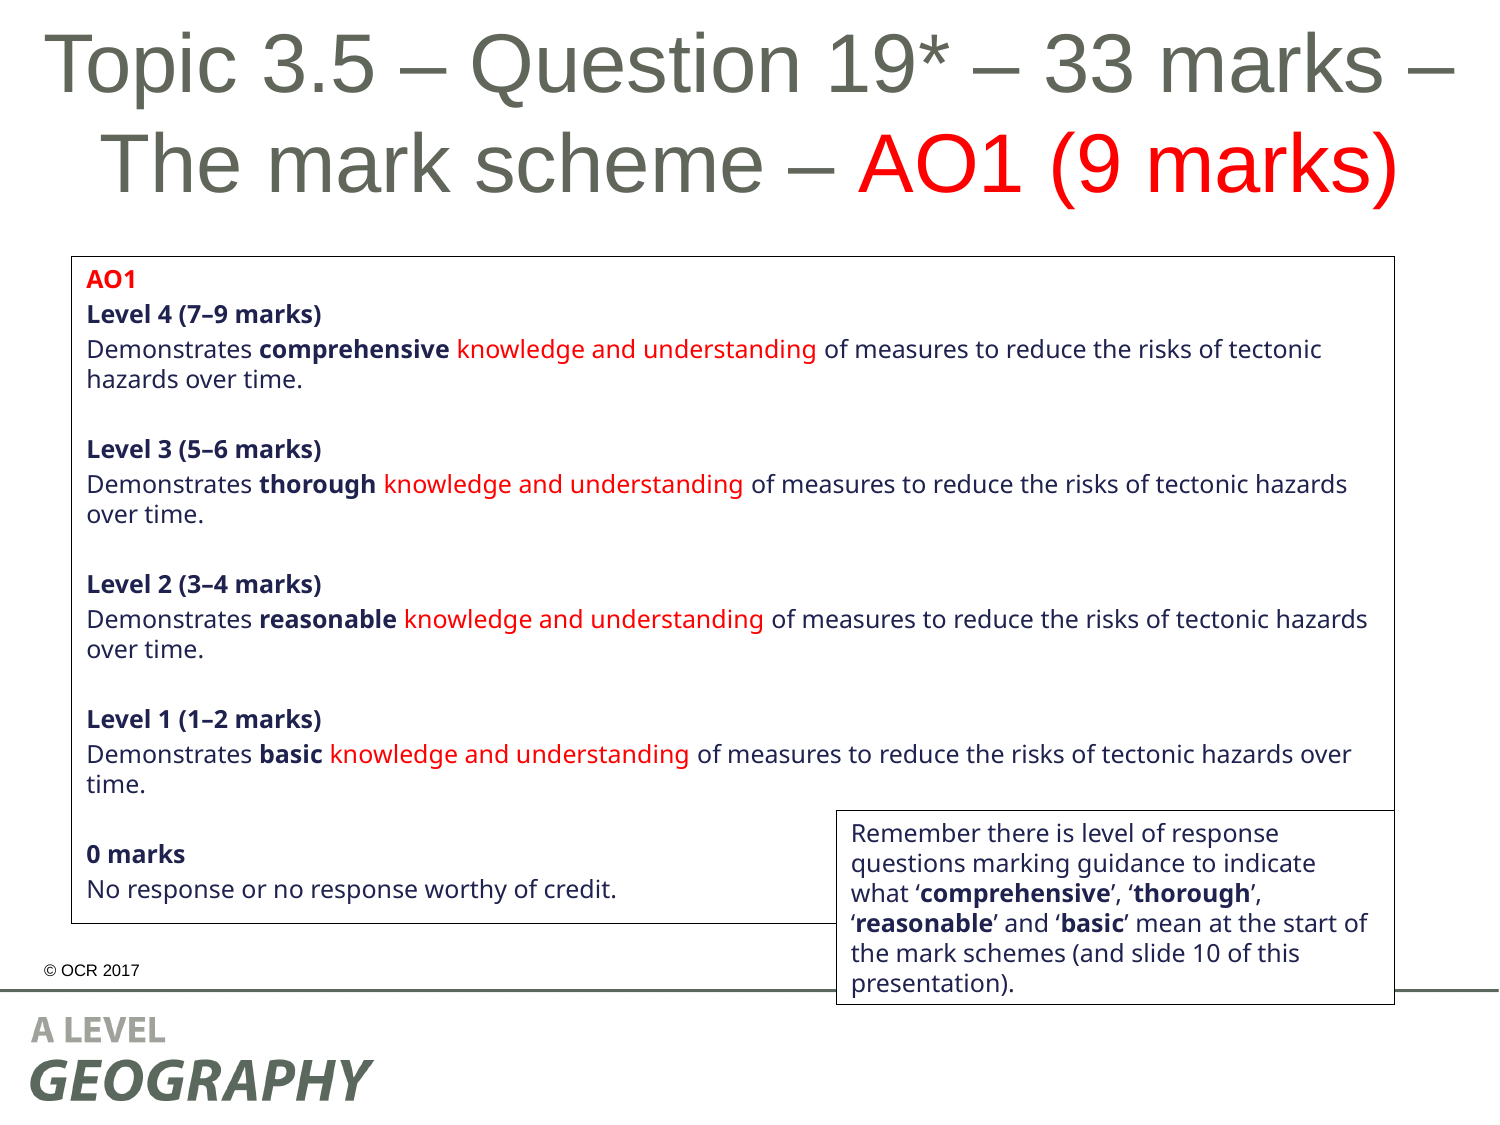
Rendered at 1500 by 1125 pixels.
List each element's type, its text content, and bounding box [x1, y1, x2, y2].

text_box Remember there is level of response questions marking guidance to indicate what ‘comprehensive’, ‘thorough’, ‘reasonable’ and ‘basic’ mean at the start of the mark schemes (and slide 10 of this presentation). [836, 810, 1395, 1005]
picture [0, 989, 1499, 1125]
text_box AO1 Level 4 (7–9 marks) Demonstrates comprehensive knowledge and understanding of measures to reduce the risks of tectonic hazards over time. Level 3 (5–6 marks) Demonstrates thorough knowledge and understanding of measures to reduce the risks of tectonic hazards over time. Level 2 (3–4 marks) Demonstrates reasonable knowledge and understanding of measures to reduce the risks of tectonic hazards over time. Level 1 (1–2 marks) Demonstrates basic knowledge and understanding of measures to reduce the risks of tectonic hazards over time. 0 marks No response or no response worthy of credit. [71, 256, 1395, 924]
title Topic 3.5 – Question 19* – 33 marks – The mark scheme – AO1 (9 marks) [0, 21, 1500, 197]
